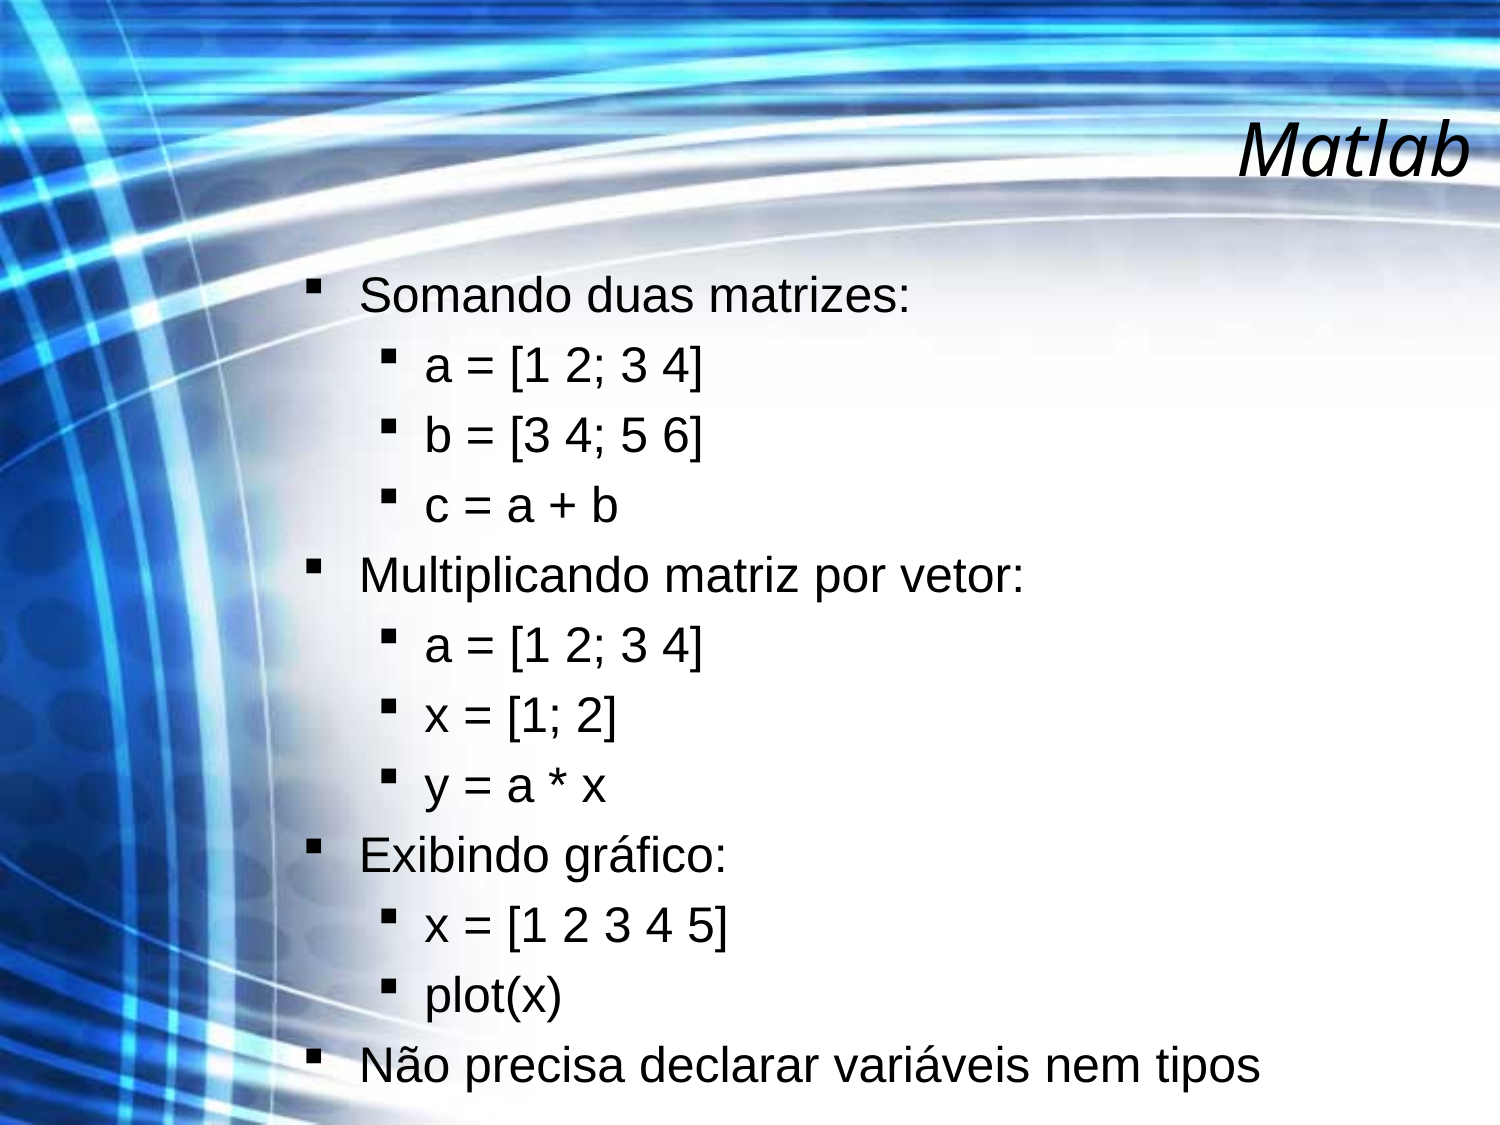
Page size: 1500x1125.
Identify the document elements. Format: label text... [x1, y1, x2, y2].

picture [0, 0, 1500, 1125]
list Somando duas matrizes: a = [1 2; 3 4] b = [3 4; 5 6] c = a + b Multiplicando matriz por vetor: a = [1 2; 3 4] x = [1; 2] y = a * x Exibindo gráfico: x = [1 2 3 4 5] plot(x) Não precisa declarar variáveis nem tipos [287, 255, 1500, 1081]
title Matlab [162, 67, 1488, 225]
